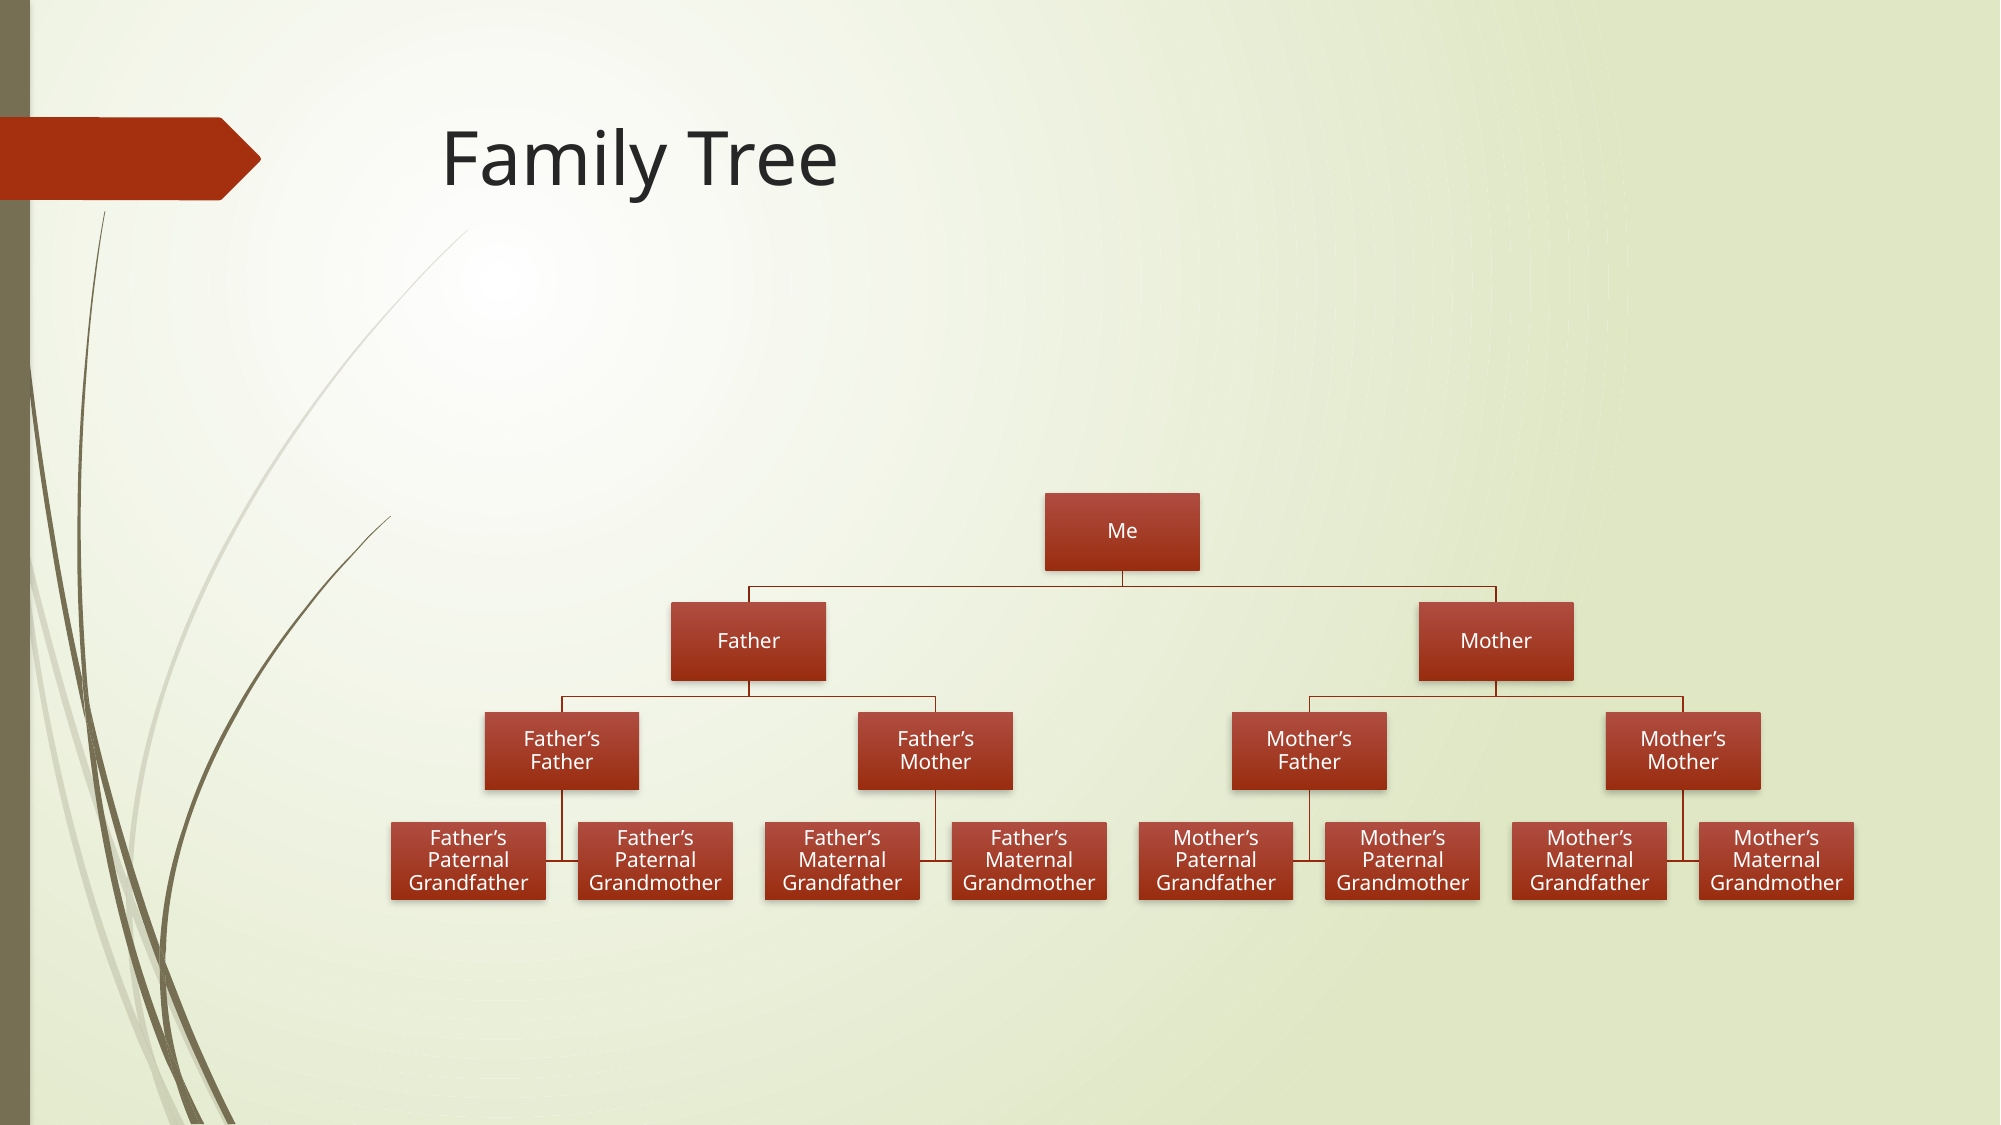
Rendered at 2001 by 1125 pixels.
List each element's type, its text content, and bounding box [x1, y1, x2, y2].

title Family Tree [425, 102, 1888, 313]
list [391, 349, 1855, 1043]
